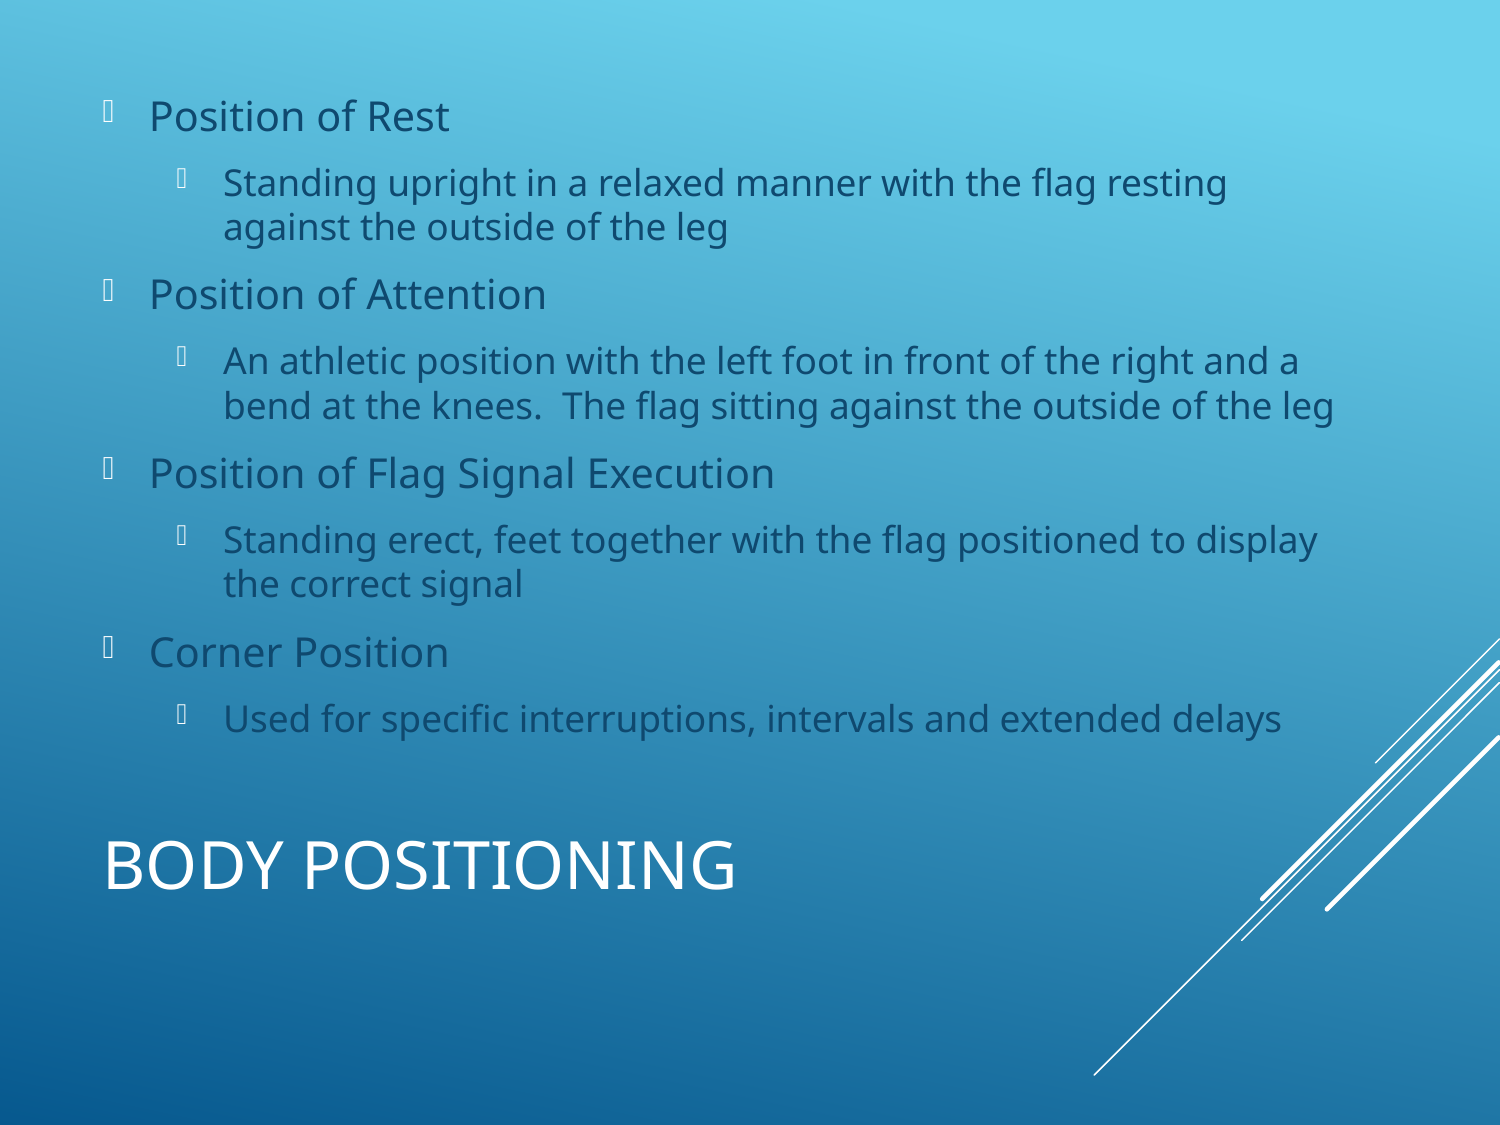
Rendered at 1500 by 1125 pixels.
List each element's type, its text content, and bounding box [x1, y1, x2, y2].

title Body Positioning [87, 771, 1163, 988]
list Position of Rest Standing upright in a relaxed manner with the flag resting against the outside of the leg Position of Attention An athletic position with the left foot in front of the right and a bend at the knees. The flag sitting against the outside of the leg Position of Flag Signal Execution Standing erect, feet together with the flag positioned to display the correct signal Corner Position Used for specific interruptions, intervals and extended delays [87, 58, 1353, 771]
